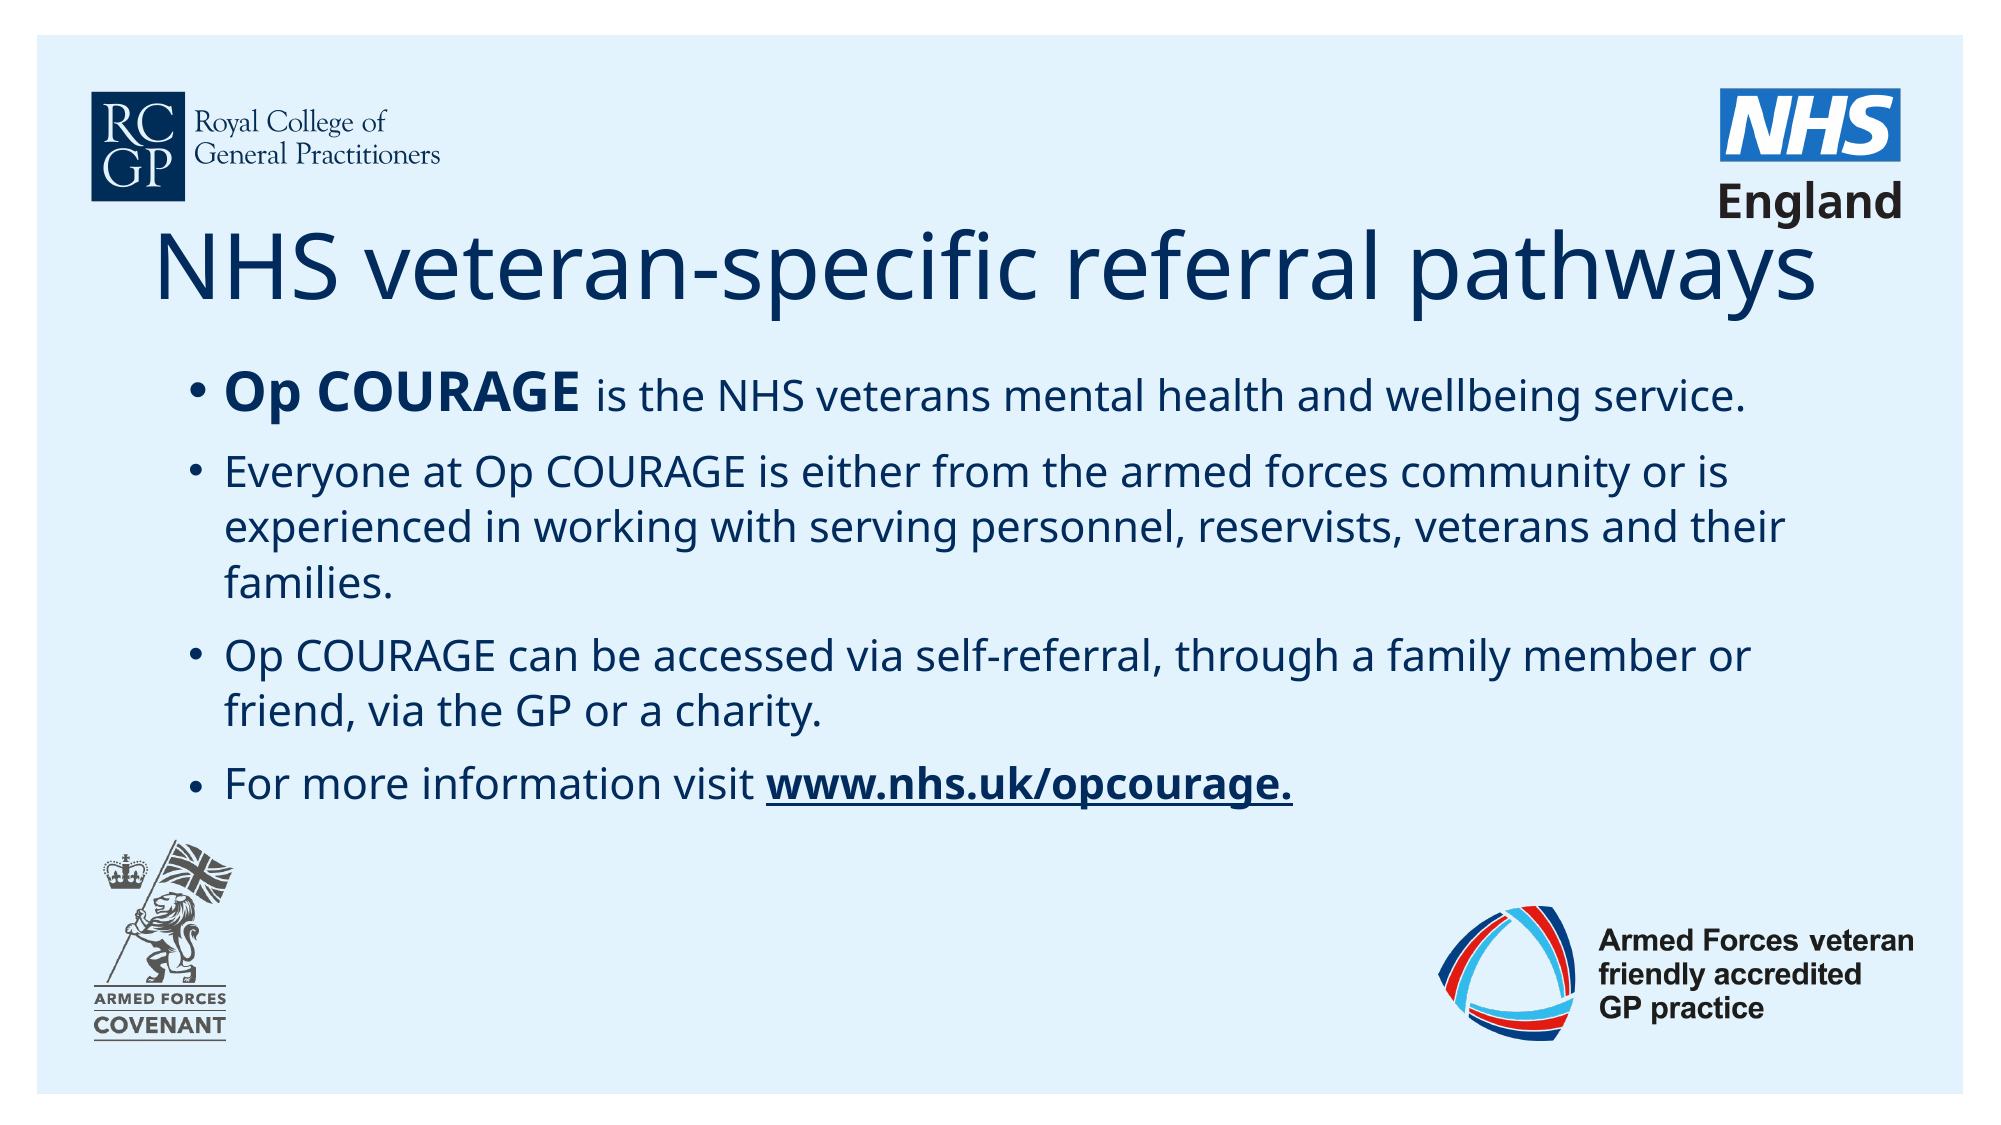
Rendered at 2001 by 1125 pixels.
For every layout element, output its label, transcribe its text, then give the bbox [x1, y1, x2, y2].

list Op COURAGE is the NHS veterans mental health and wellbeing service. Everyone at Op COURAGE is either from the armed forces community or is experienced in working with serving personnel, reservists, veterans and their families. Op COURAGE can be accessed via self-referral, through a family member or friend, via the GP or a charity. For more information visit www.nhs.uk/opcourage. [173, 344, 1863, 839]
picture [37, 35, 1963, 1094]
title NHS veteran-specific referral pathways [137, 175, 1863, 364]
